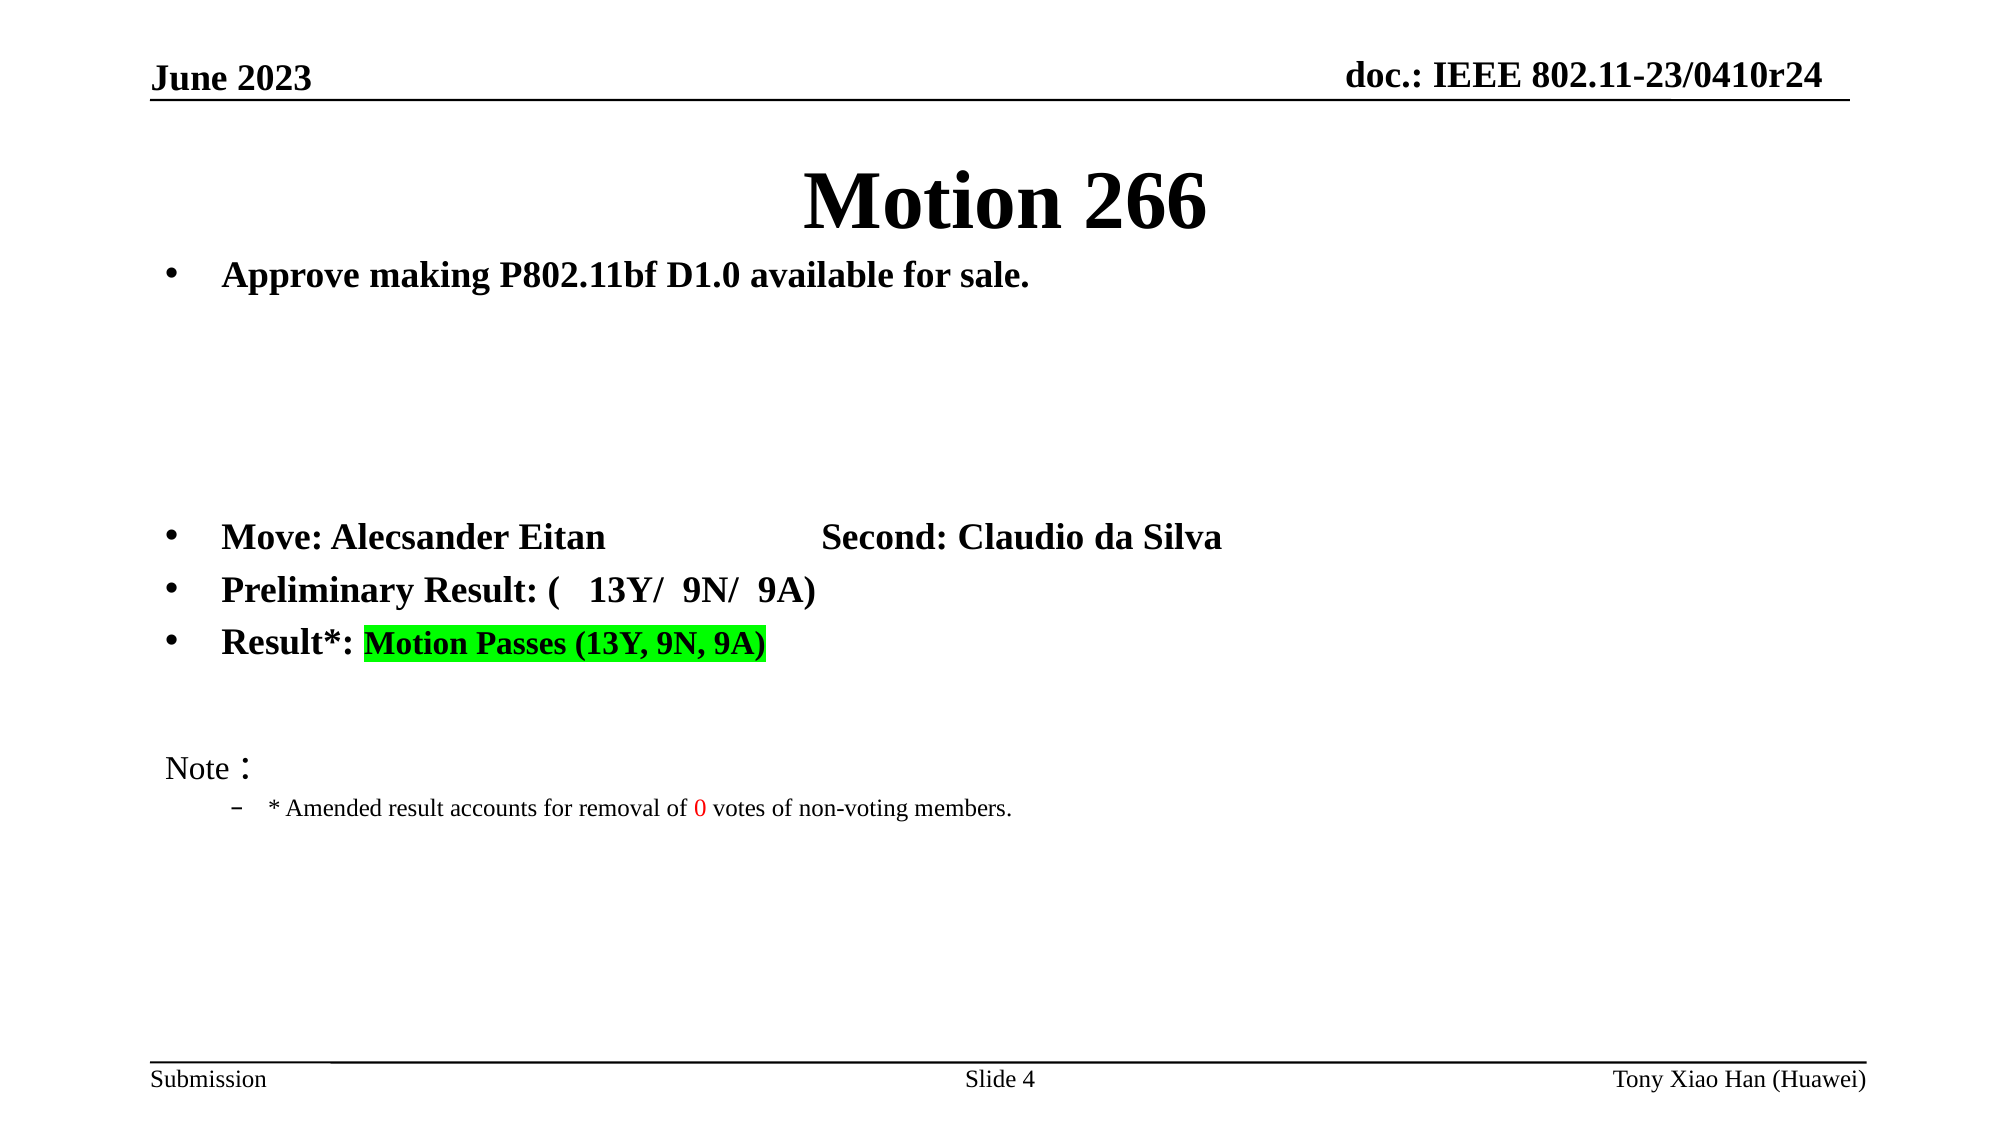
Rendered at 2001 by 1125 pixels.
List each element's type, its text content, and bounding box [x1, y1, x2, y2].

text_box Motion 266 [368, 137, 1644, 212]
text_box Approve making P802.11bf D1.0 available for sale. Move: Alecsander Eitan Second: Claudio da Silva Preliminary Result: ( 13Y/ 9N/ 9A) Result*: Motion Passes (13Y, 9N, 9A) Note： * Amended result accounts for removal of 0 votes of non-voting members. [149, 212, 1875, 900]
